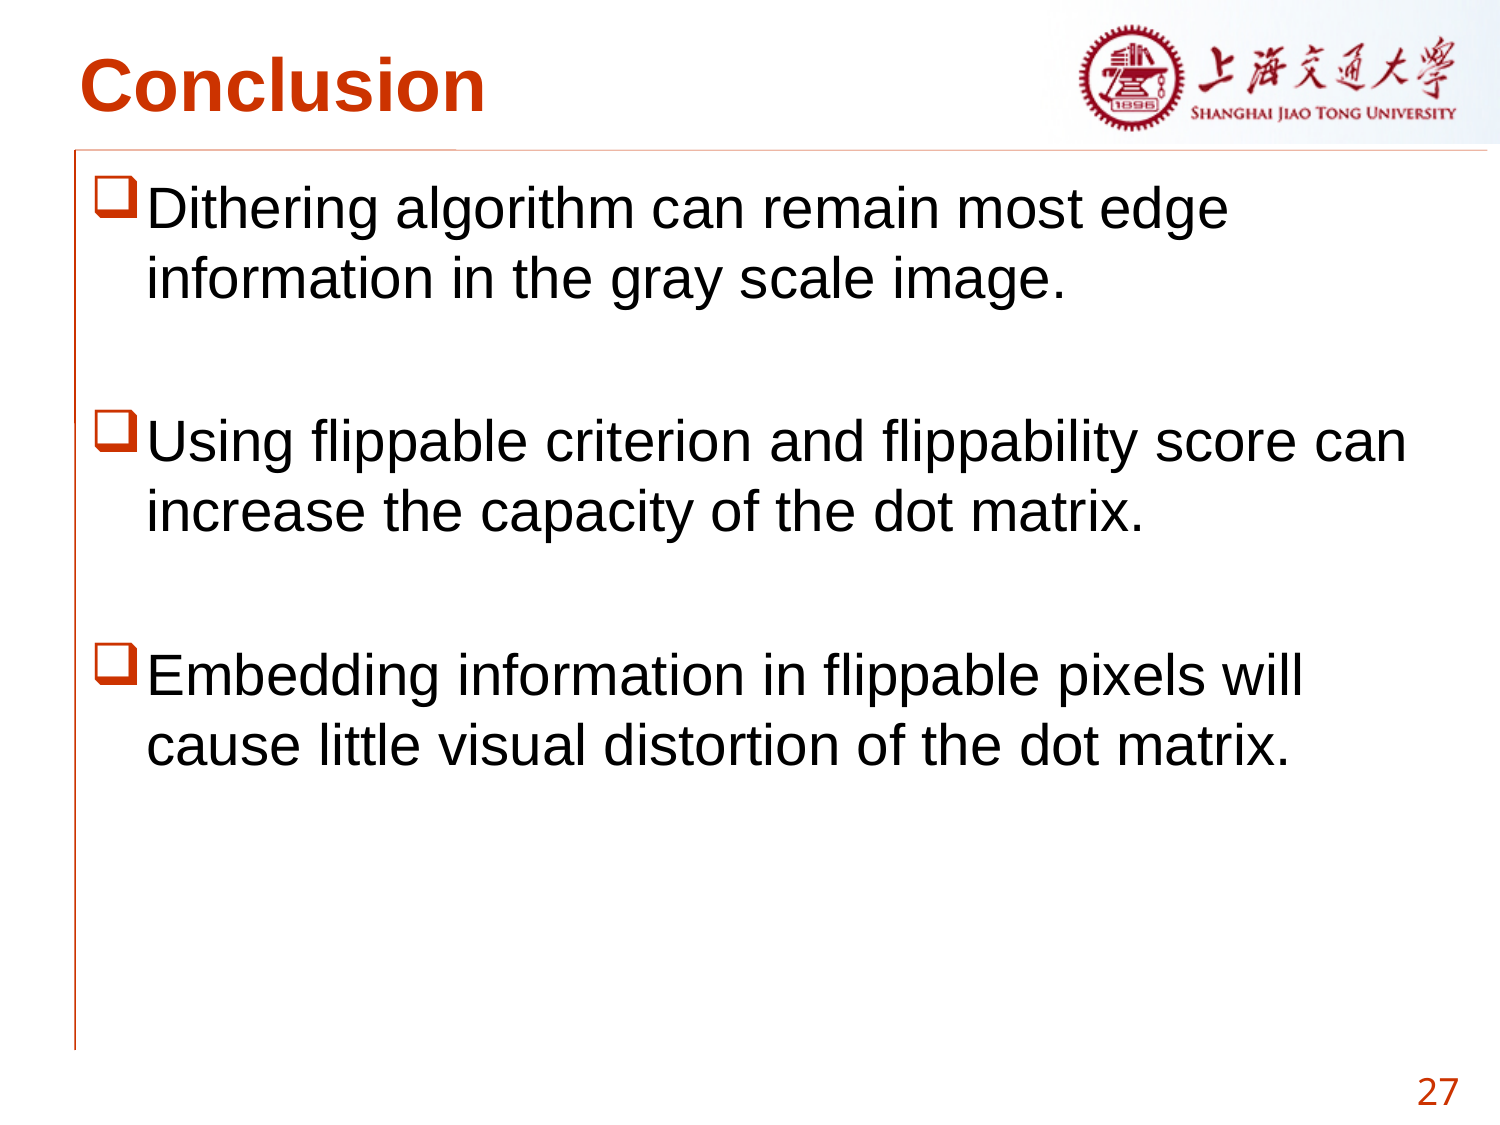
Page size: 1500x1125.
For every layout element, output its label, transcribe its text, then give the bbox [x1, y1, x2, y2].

picture [1040, 0, 1500, 144]
slide_number 27 [1350, 1074, 1475, 1113]
list Dithering algorithm can remain most edge information in the gray scale image. Using flippable criterion and flippability score can increase the capacity of the dot matrix. Embedding information in flippable pixels will cause little visual distortion of the dot matrix. [75, 162, 1438, 1050]
title Conclusion [64, 6, 1417, 157]
